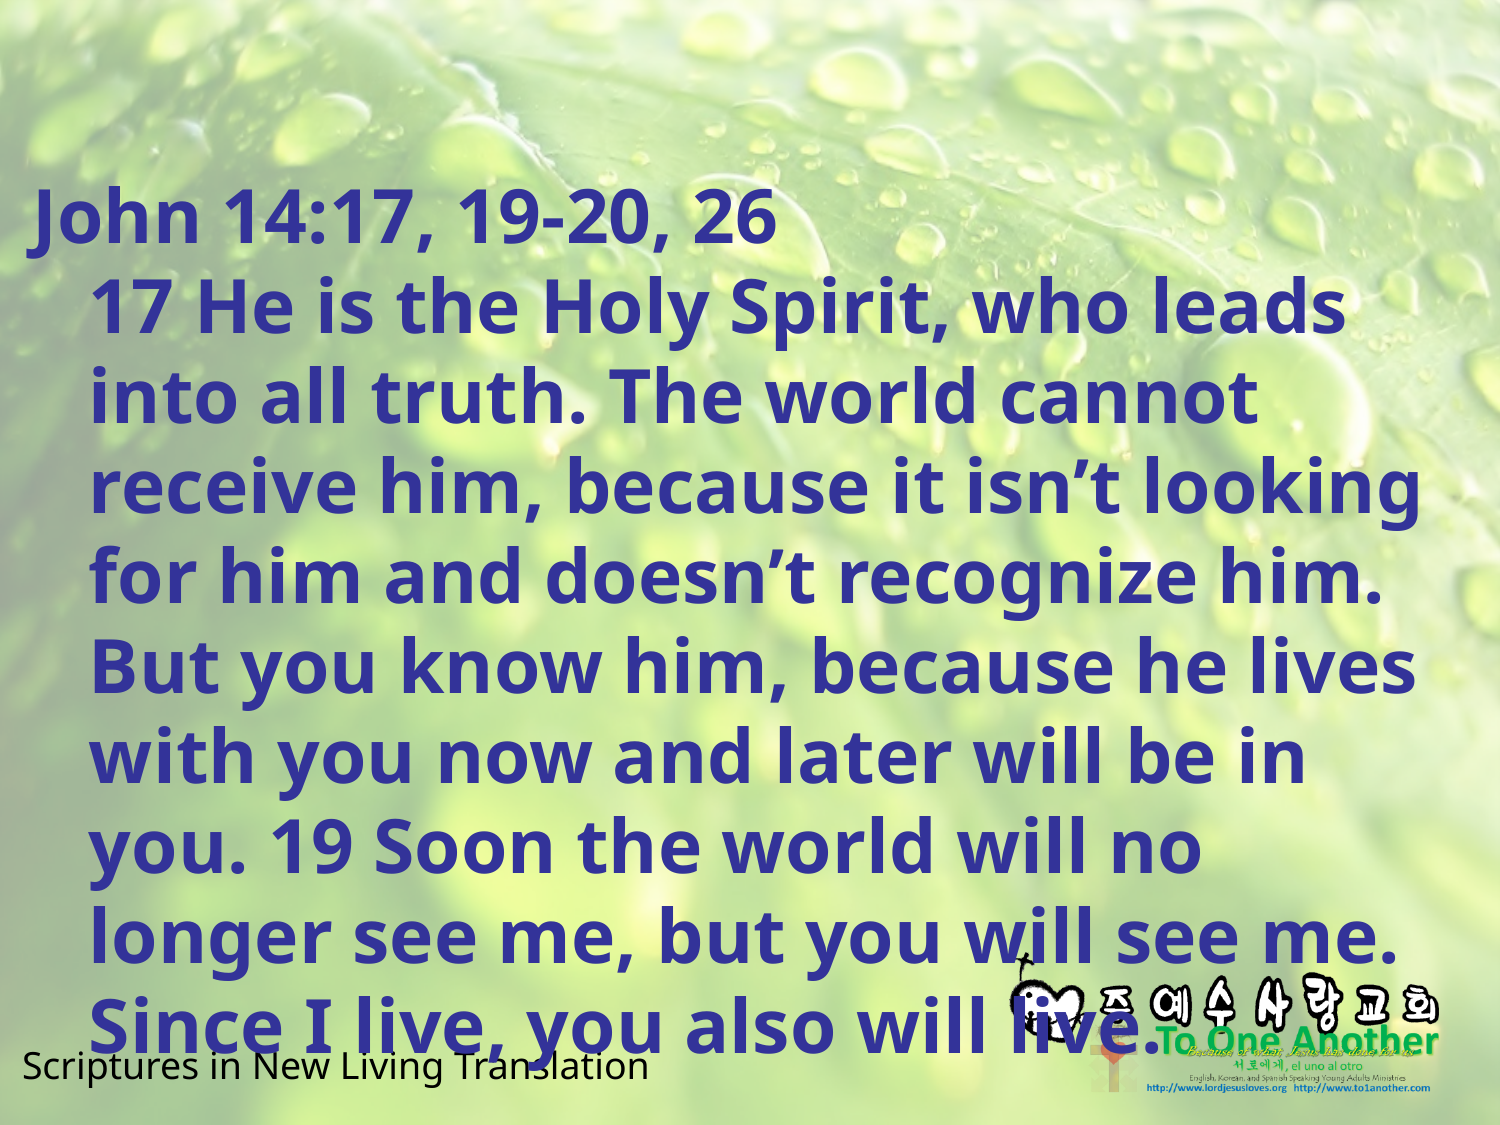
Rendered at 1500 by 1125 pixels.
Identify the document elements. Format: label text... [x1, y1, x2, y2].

list John 14:17, 19-20, 26 17 He is the Holy Spirit, who leads into all truth. The world cannot receive him, because it isn’t looking for him and doesn’t recognize him. But you know him, because he lives with you now and later will be in you. 19 Soon the world will no longer see me, but you will see me. Since I live, you also will live. [17, 160, 1483, 1024]
picture [1009, 1024, 1439, 1093]
